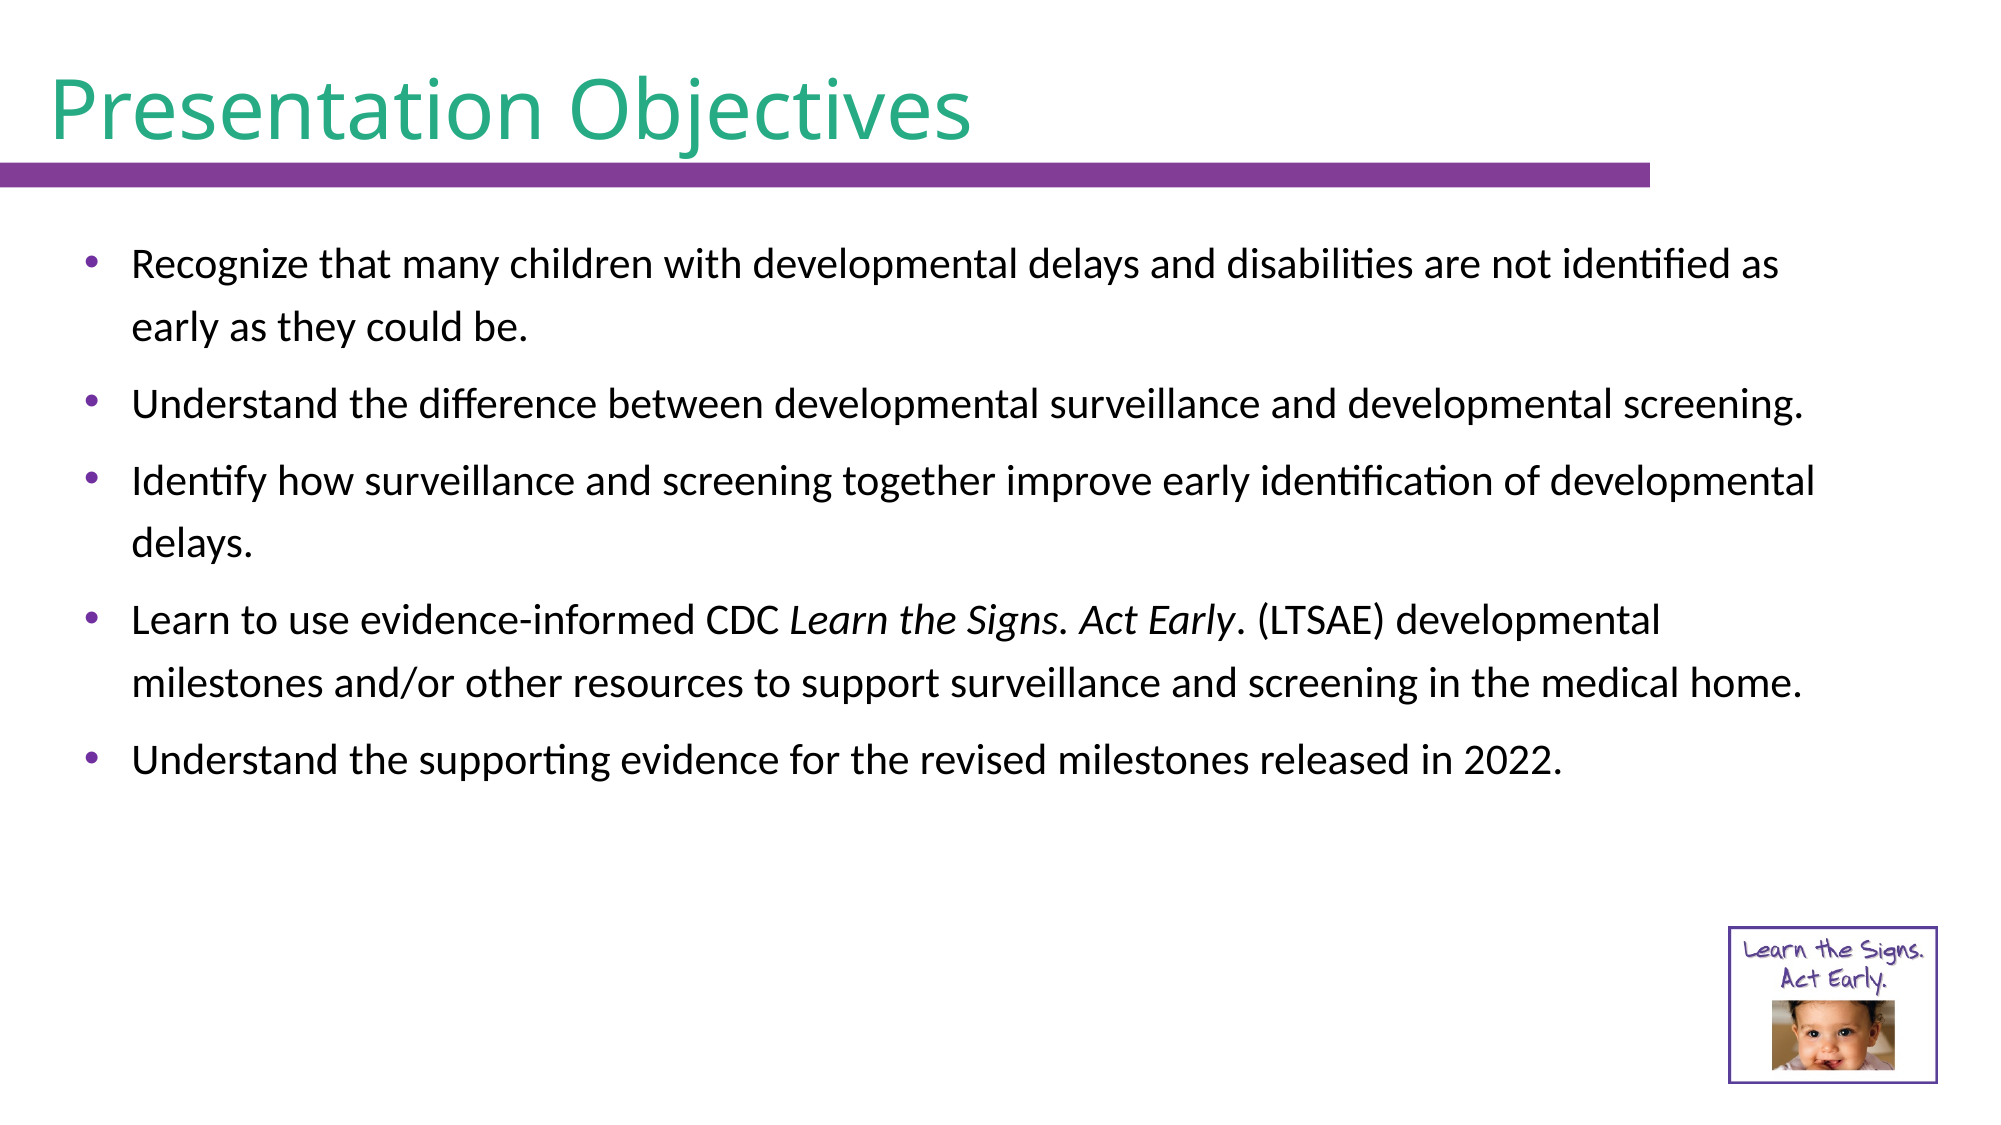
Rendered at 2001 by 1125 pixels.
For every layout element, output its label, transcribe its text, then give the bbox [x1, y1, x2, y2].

title Presentation Objectives [33, 50, 1834, 163]
picture [1728, 926, 1938, 1084]
list Recognize that many children with developmental delays and disabilities are not identified as early as they could be. Understand the difference between developmental surveillance and developmental screening. Identify how surveillance and screening together improve early identification of developmental delays. Learn to use evidence-informed CDC Learn the Signs. Act Early. (LTSAE) developmental milestones and/or other resources to support surveillance and screening in the medical home. Understand the supporting evidence for the revised milestones released in 2022. [69, 216, 1834, 936]
